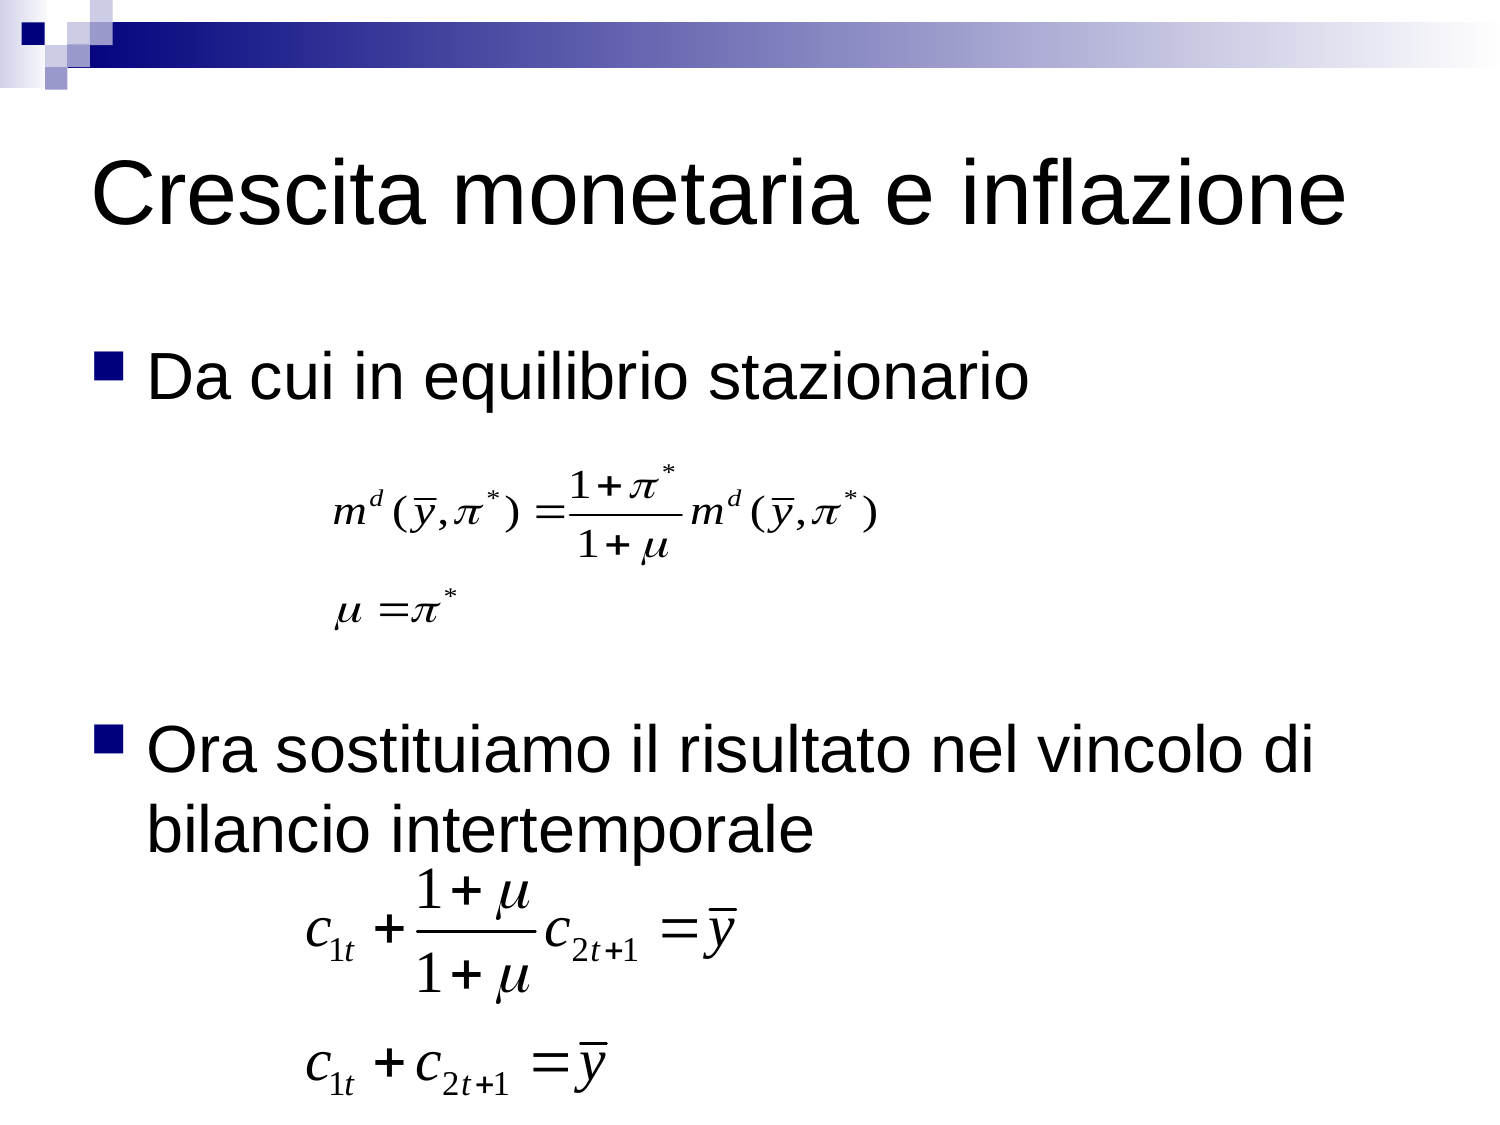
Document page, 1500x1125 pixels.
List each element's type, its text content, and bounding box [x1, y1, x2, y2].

title Crescita monetaria e inflazione [75, 75, 1425, 300]
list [296, 849, 751, 1110]
list Da cui in equilibrio stazionario Ora sostituiamo il risultato nel vincolo di bilancio intertemporale [75, 324, 1425, 963]
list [324, 453, 887, 640]
